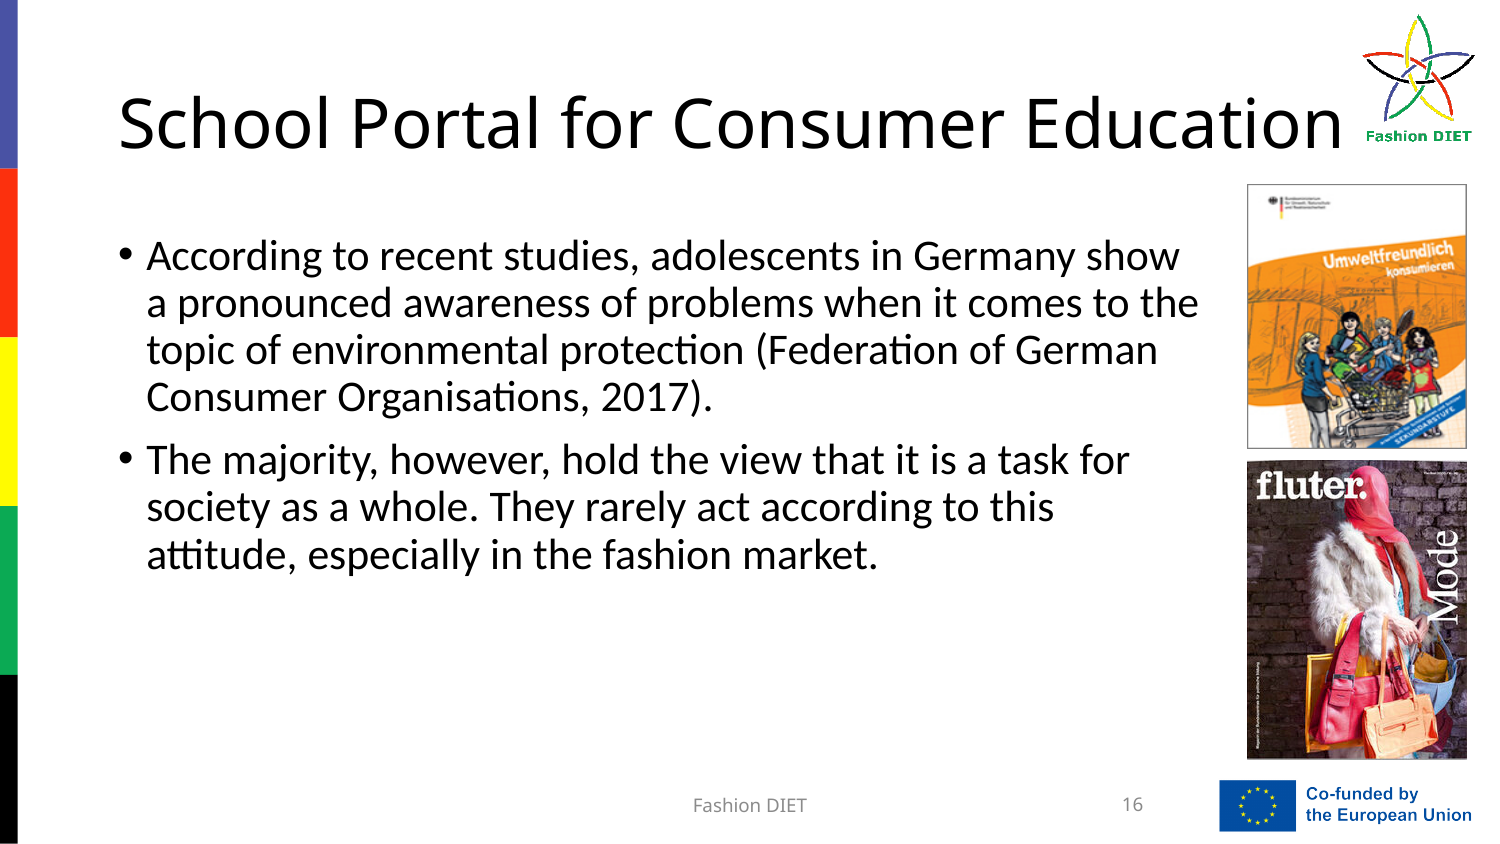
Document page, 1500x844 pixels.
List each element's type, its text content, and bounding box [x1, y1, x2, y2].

list According to recent studies, adolescents in Germany show a pronounced awareness of problems when it comes to the topic of environmental protection (Federation of German Consumer Organisations, 2017). The majority, however, hold the view that it is a task for society as a whole. They rarely act according to this attitude, especially in the fashion market. [103, 224, 1223, 760]
picture [1247, 184, 1467, 449]
title School Portal for Consumer Education [103, 45, 1397, 208]
picture [1216, 777, 1491, 835]
footer Fashion DIET [496, 782, 1004, 828]
picture [1247, 460, 1467, 760]
slide_number 16 [820, 783, 1159, 829]
picture [1358, 14, 1480, 151]
